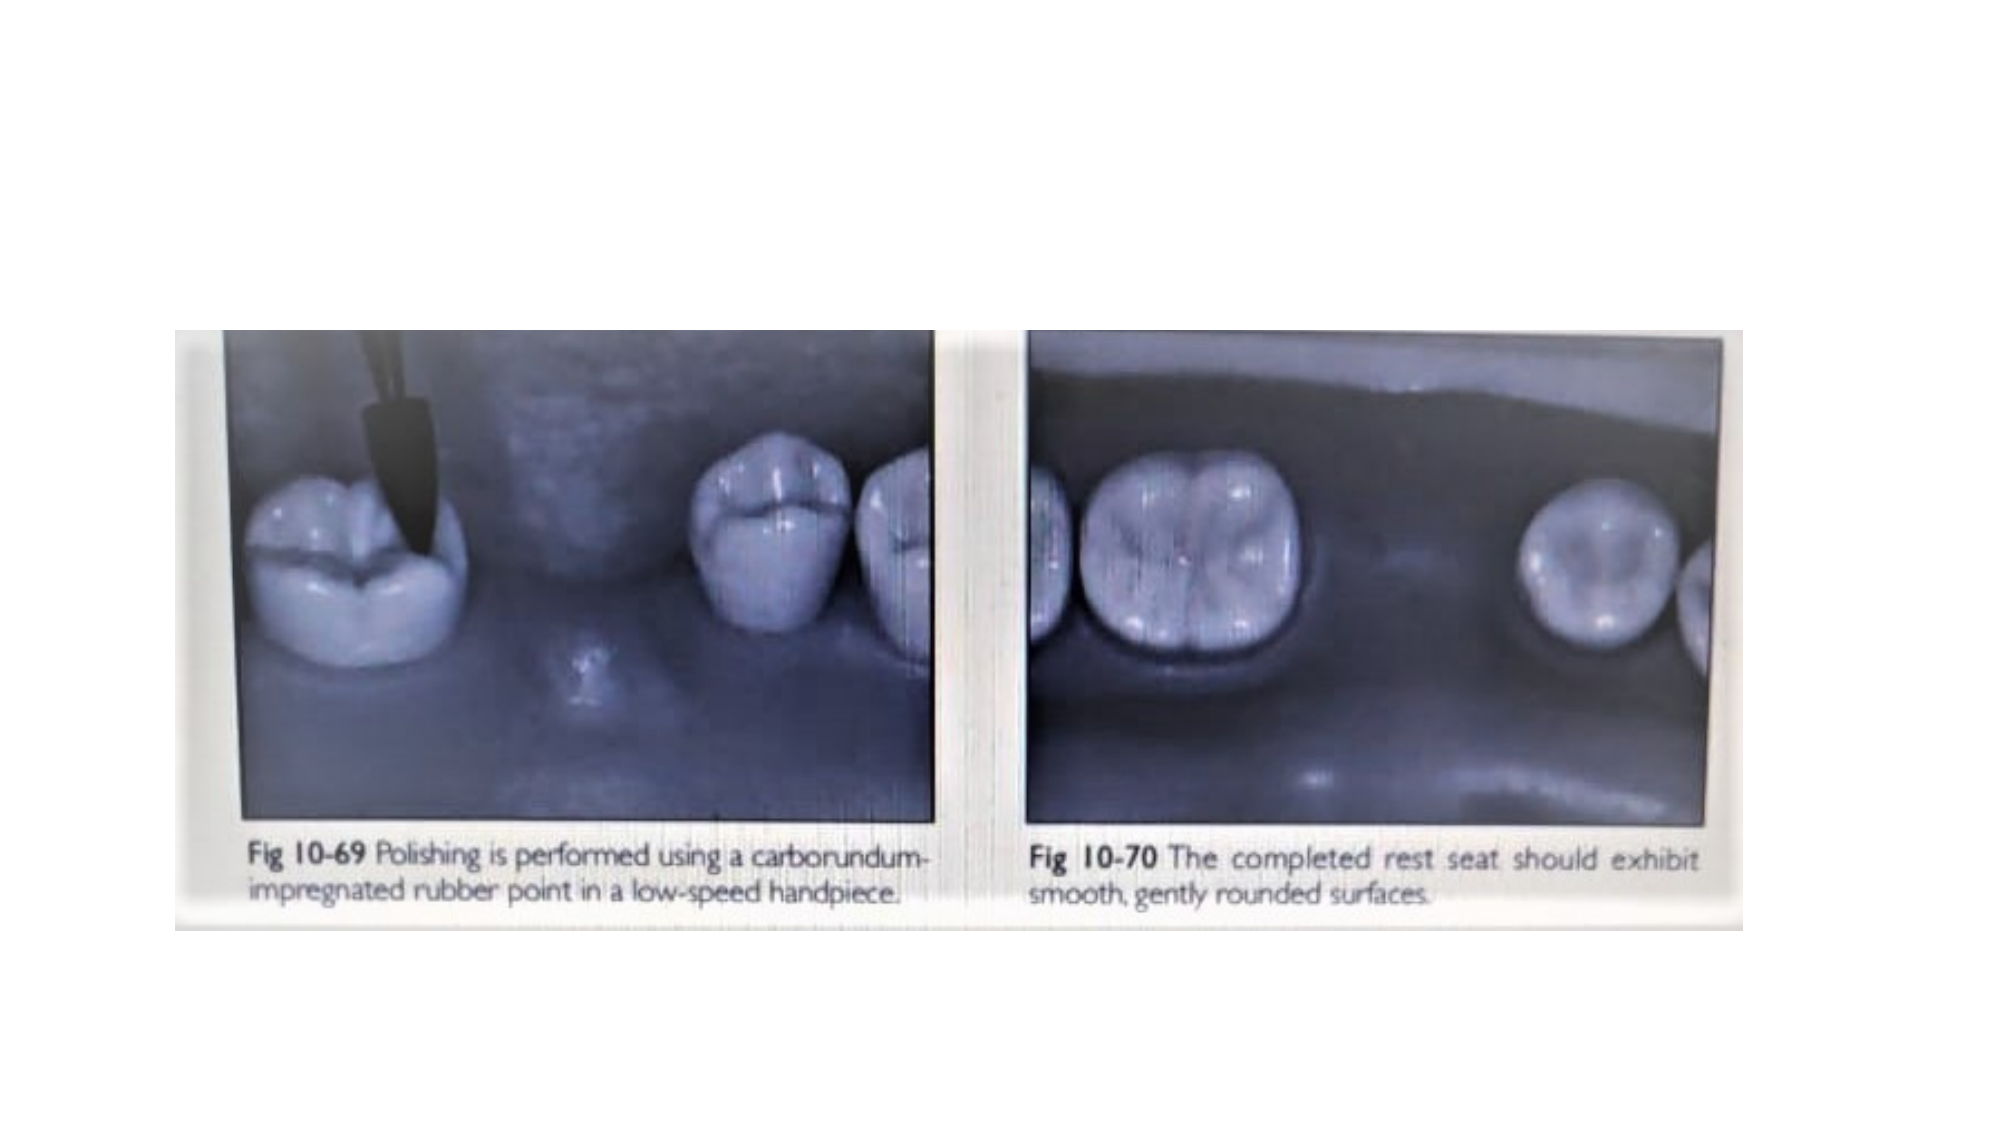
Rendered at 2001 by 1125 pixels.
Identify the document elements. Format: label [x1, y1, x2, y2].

picture [175, 330, 1743, 931]
